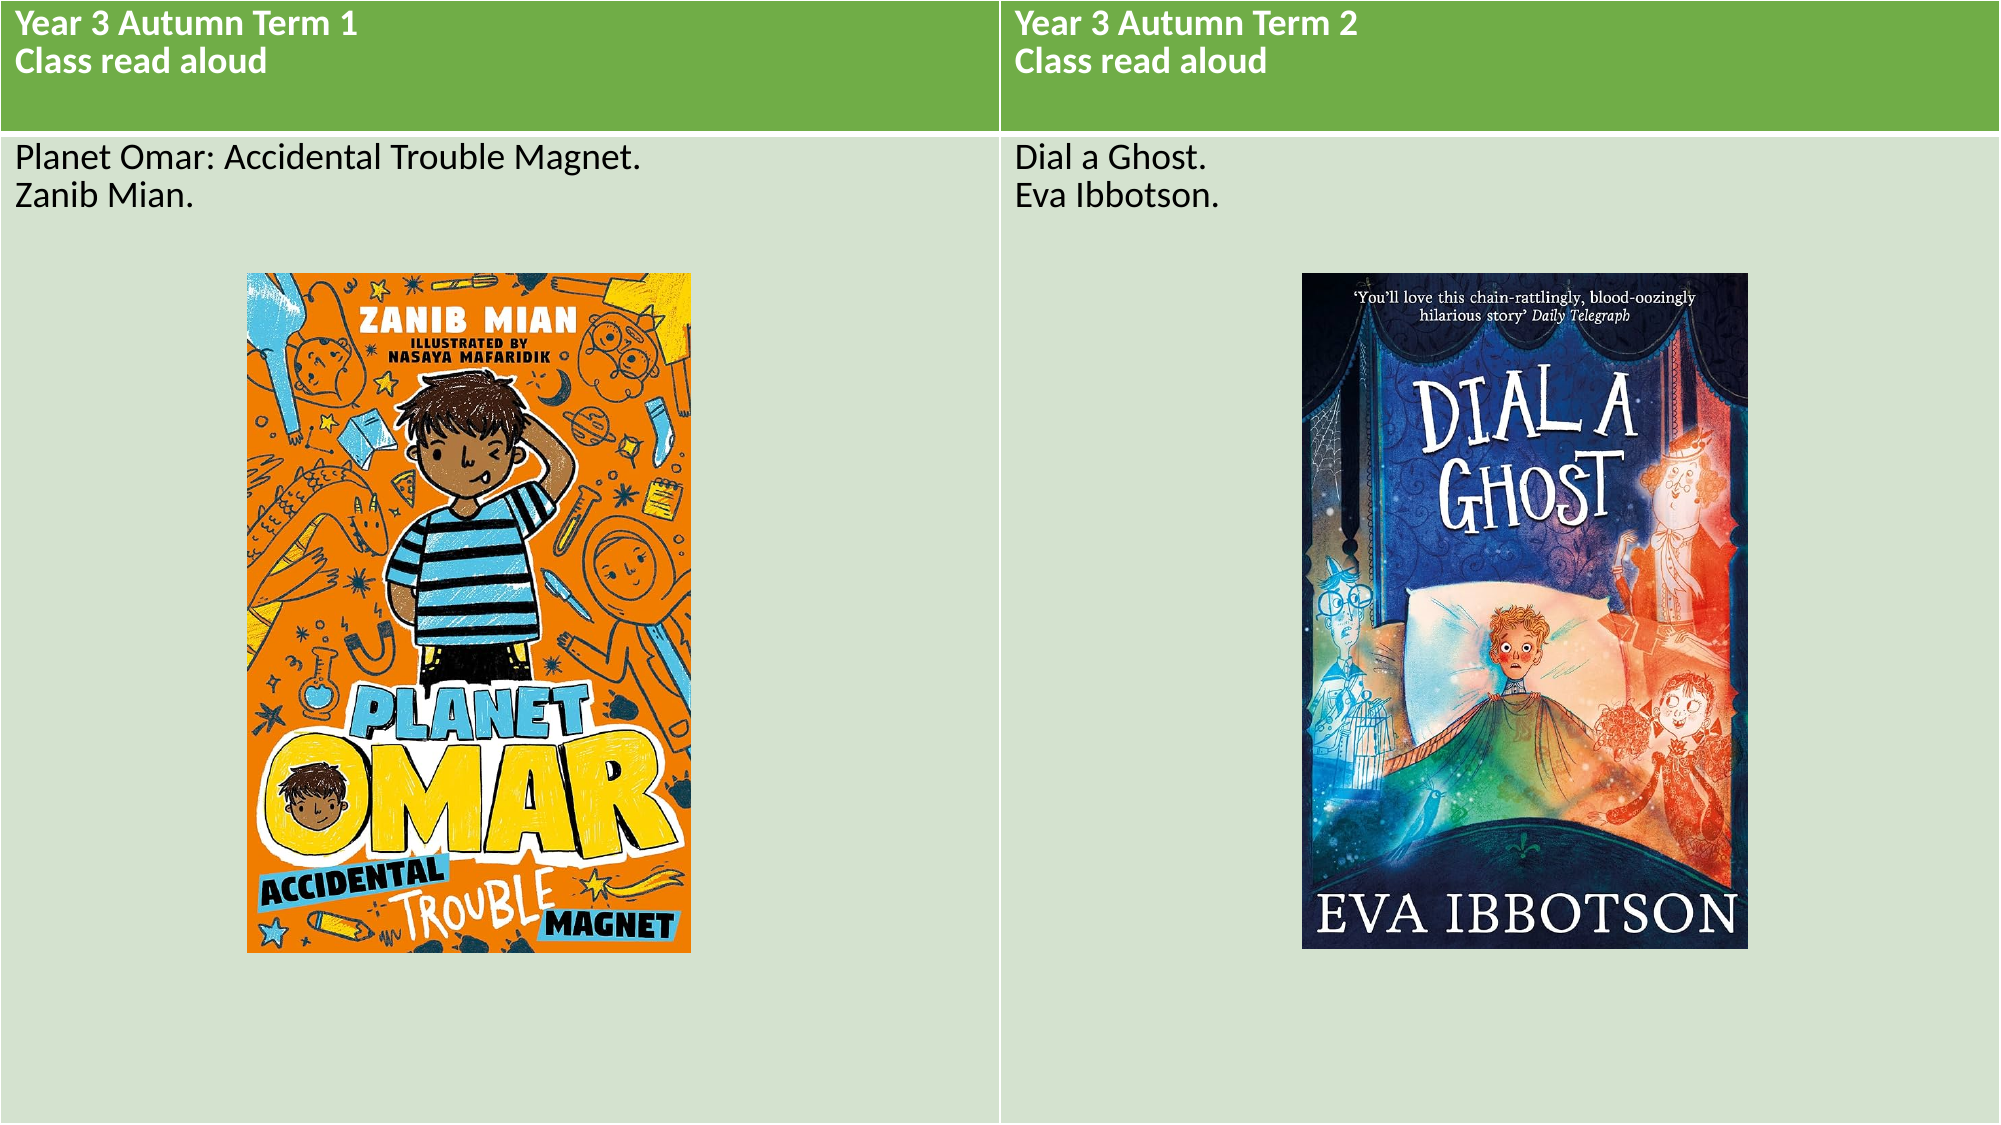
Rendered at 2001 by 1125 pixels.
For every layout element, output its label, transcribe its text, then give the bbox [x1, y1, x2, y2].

picture [247, 273, 691, 953]
table_header Year 3 Autumn Term 2 Class read aloud [1001, 1, 1999, 131]
picture [1302, 273, 1748, 949]
table_header Year 3 Autumn Term 1 Class read aloud [1, 1, 999, 131]
table_cell Planet Omar: Accidental Trouble Magnet. Zanib Mian. [1, 137, 999, 1123]
table_cell Dial a Ghost. Eva Ibbotson. [1001, 137, 1999, 1123]
